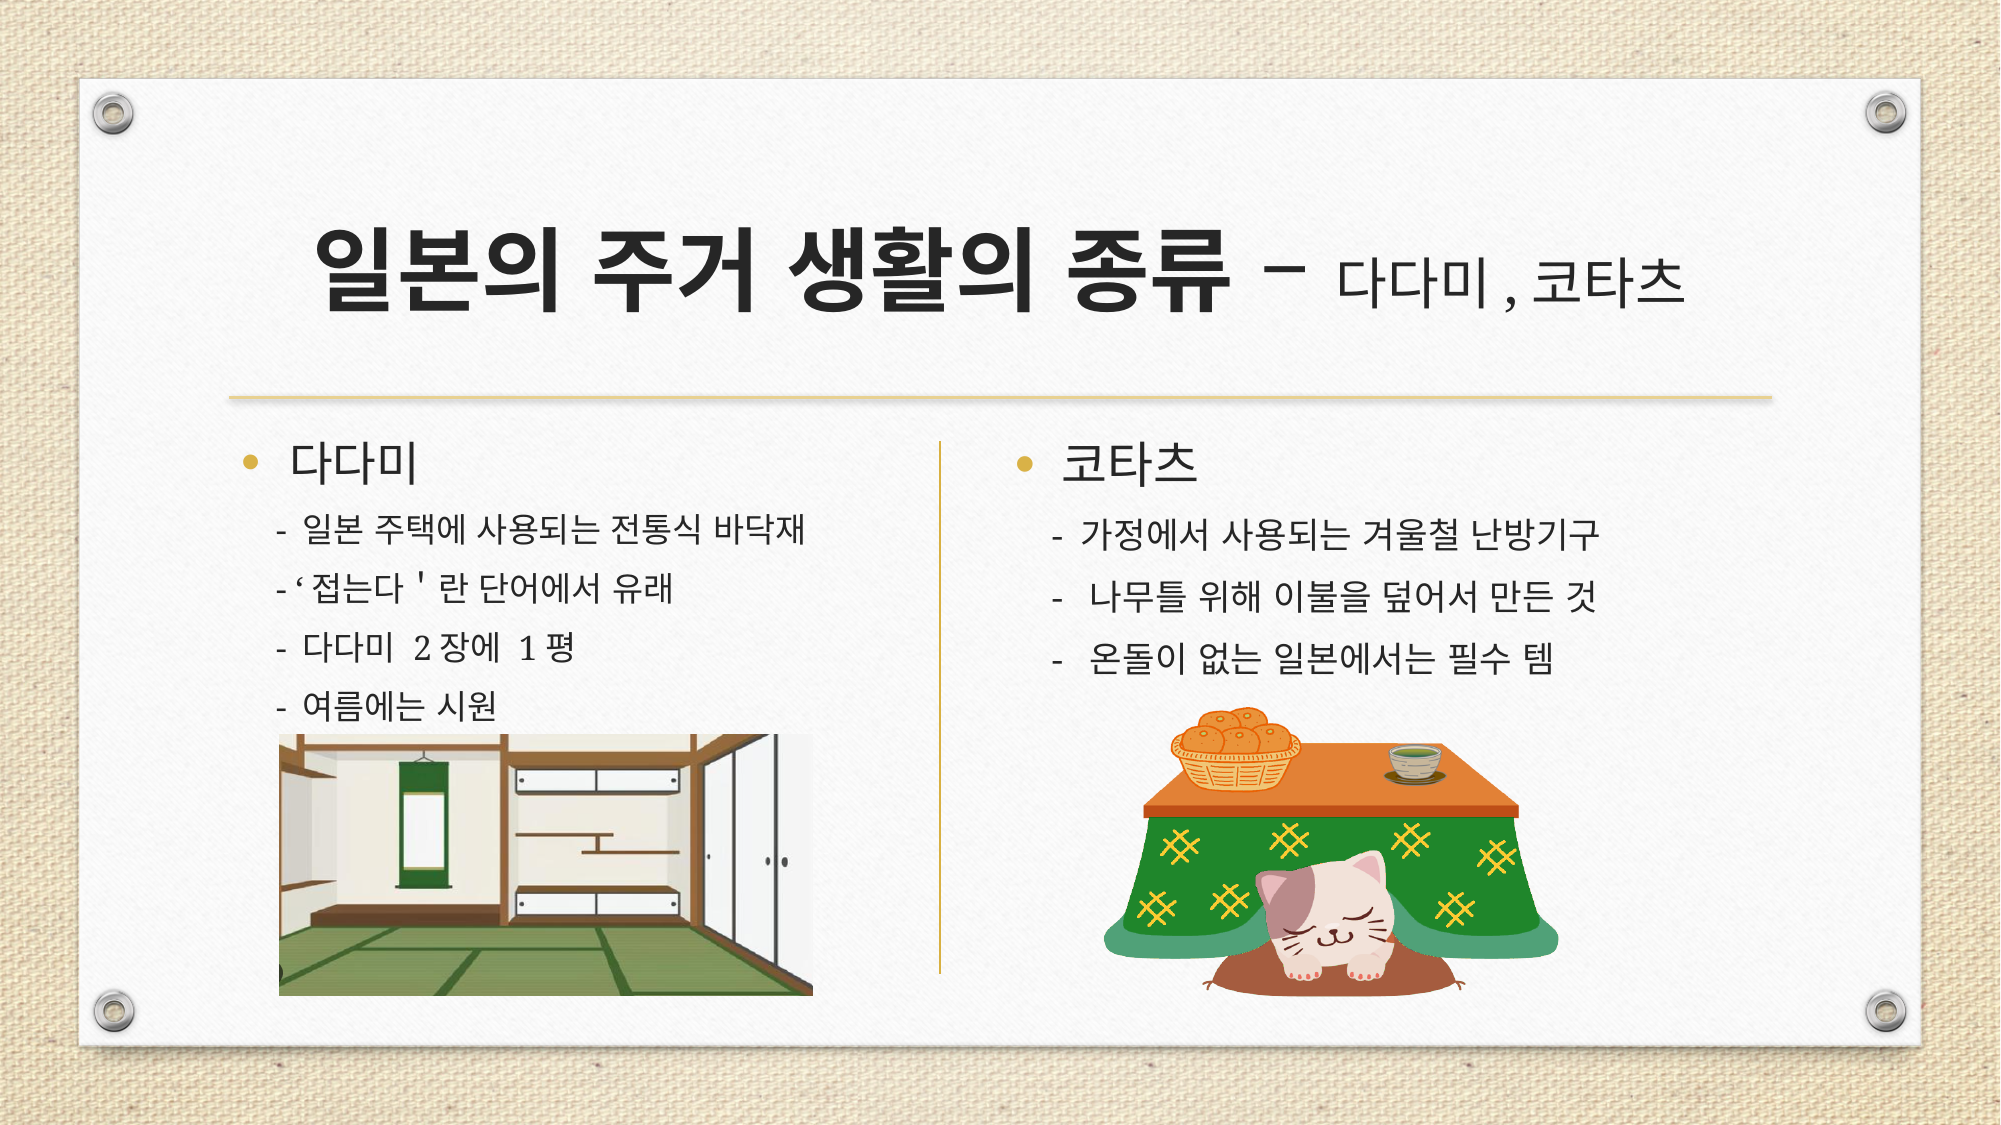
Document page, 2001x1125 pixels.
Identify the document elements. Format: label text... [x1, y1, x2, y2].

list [278, 734, 813, 996]
picture [0, 0, 2001, 1125]
title 일본의 주거 생활의 종류 – 다다미,코타츠 [212, 161, 1788, 375]
text_box 코타츠 - 가정에서 사용되는 겨울철 난방기구 - 나무틀 위해 이불을 덮어서 만든 것 - 온돌이 없는 일본에서는 필수 템 [999, 426, 1691, 735]
list 다다미 - 일본 주택에 사용되는 전통식 바닥재 - ‘접는다＇란 단어에서 유래 - 다다미 2장에 1평 - 여름에는 시원 [226, 426, 918, 735]
